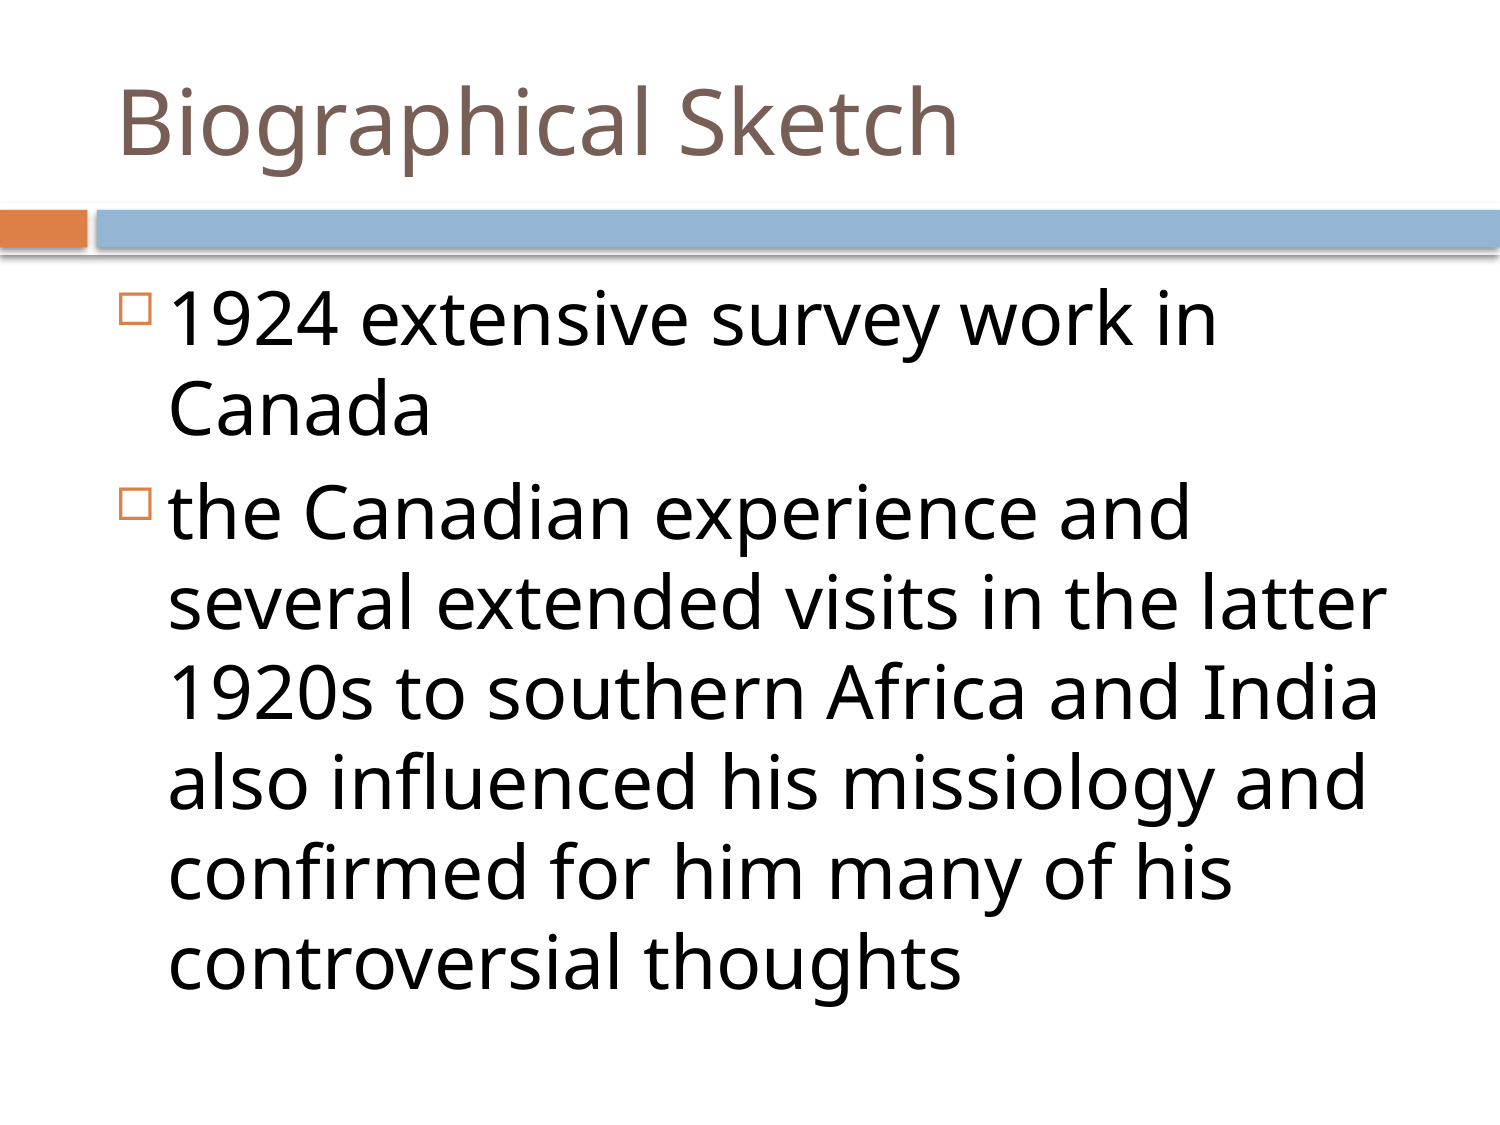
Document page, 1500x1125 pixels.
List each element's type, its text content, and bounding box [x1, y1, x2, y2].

title Biographical Sketch [100, 37, 1439, 201]
list 1924 extensive survey work in Canada the Canadian experience and several extended visits in the latter 1920s to southern Africa and India also influenced his missiology and confirmed for him many of his controversial thoughts [100, 262, 1439, 1001]
